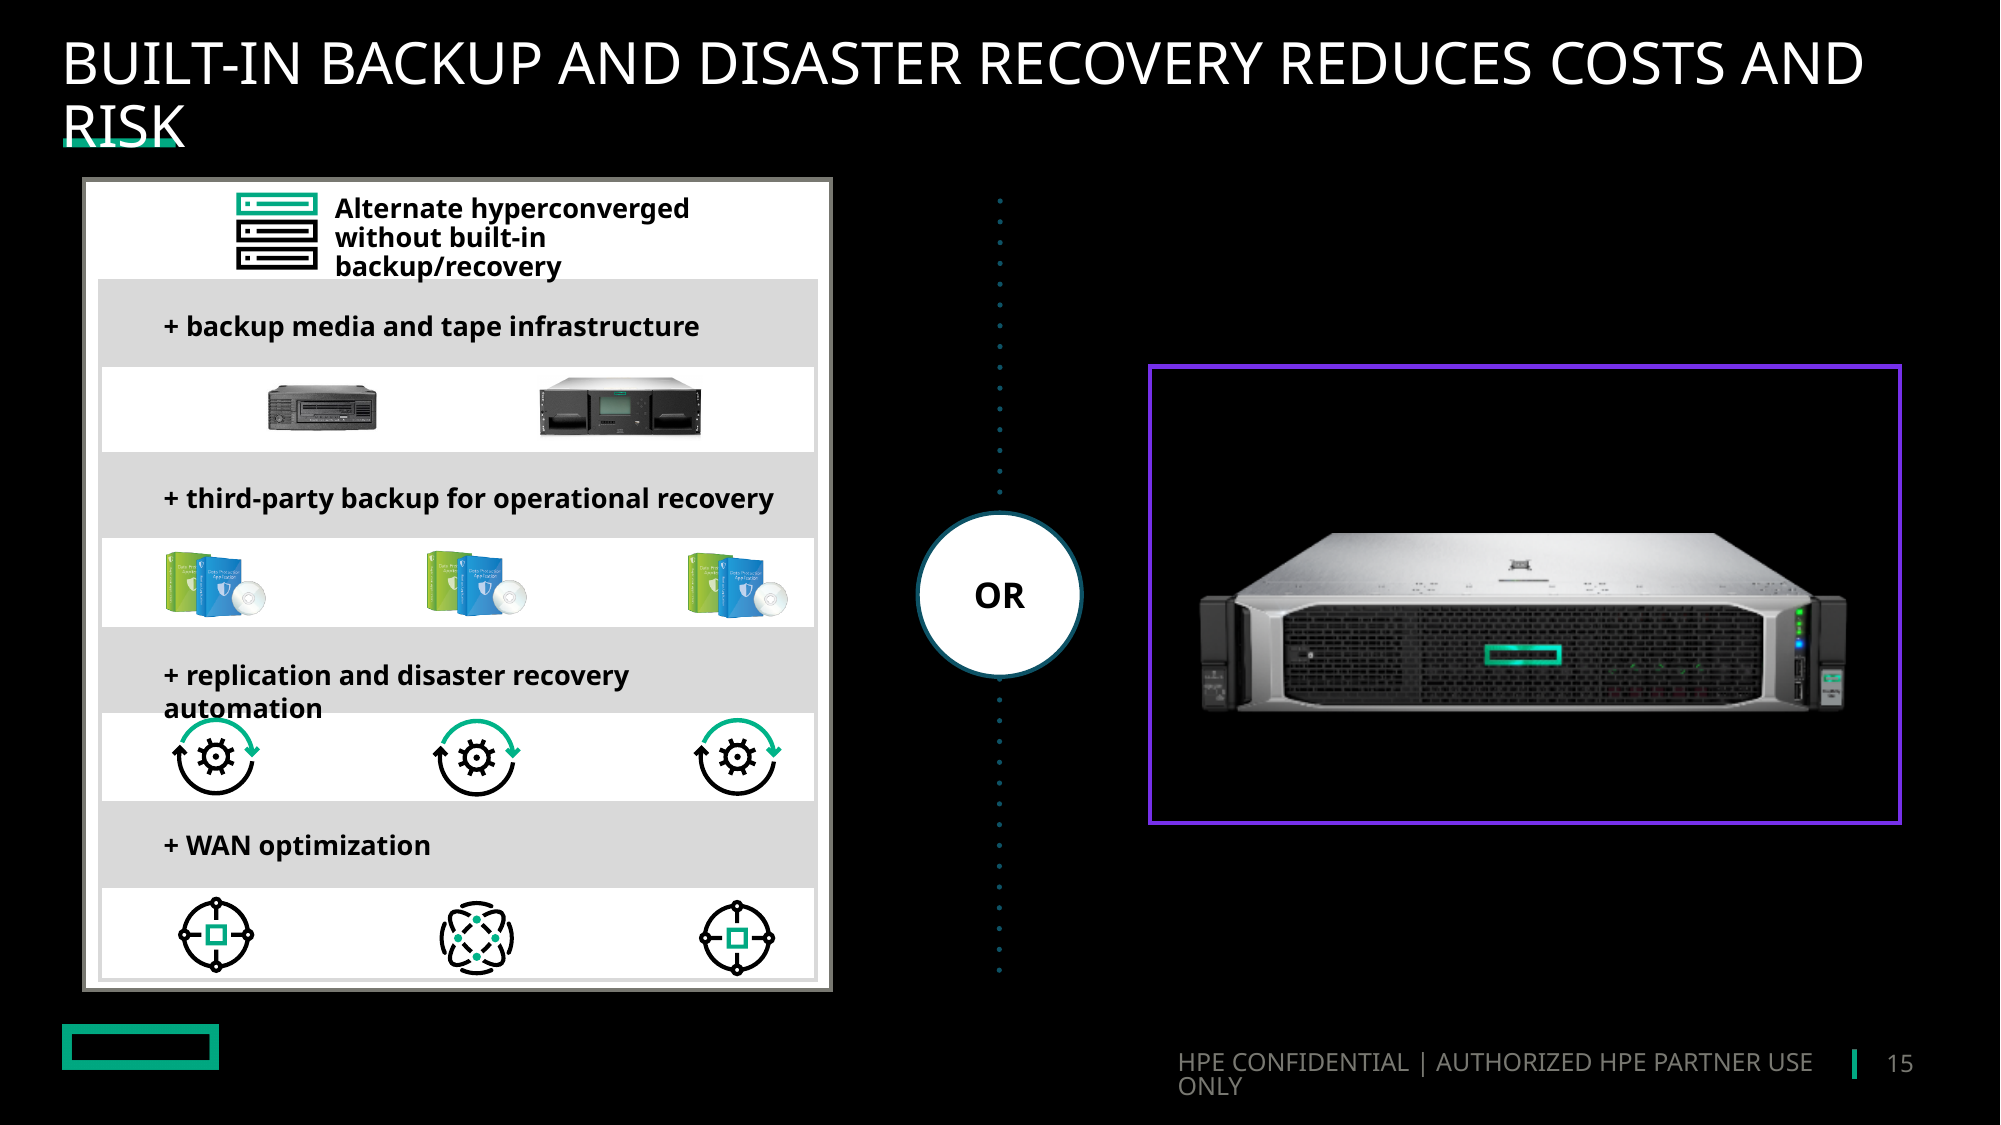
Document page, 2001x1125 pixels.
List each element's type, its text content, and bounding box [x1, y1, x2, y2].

slide_number 15 [1837, 1033, 1950, 1094]
title Built-in backup and disaster recovery reduces costs and risk [42, 60, 1927, 135]
text_box [99, 365, 817, 628]
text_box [236, 192, 318, 270]
picture [432, 718, 522, 797]
picture [537, 375, 703, 441]
picture [439, 900, 514, 976]
text_box + backup media and tape infrastructure [163, 309, 790, 342]
picture [426, 549, 527, 617]
picture [687, 551, 788, 619]
text_box [99, 804, 817, 981]
picture [171, 717, 261, 796]
picture [62, 1024, 219, 1070]
picture [693, 717, 782, 797]
text_box [83, 179, 832, 991]
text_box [1163, 417, 1884, 773]
picture [165, 550, 266, 618]
picture [1852, 1043, 1857, 1079]
text_box OR [917, 512, 999, 678]
footer HPE CONFIDENTIAL | AUTHORIZED HPE PARTNER USE ONLY [1162, 1039, 1837, 1076]
text_box [99, 281, 817, 365]
text_box [99, 628, 817, 804]
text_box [177, 896, 255, 974]
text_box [698, 899, 776, 977]
text_box OR [1001, 512, 1083, 678]
text_box [1149, 366, 1901, 824]
picture [266, 383, 378, 432]
text_box Alternate hyperconverged without built-in backup/recovery [304, 165, 786, 267]
